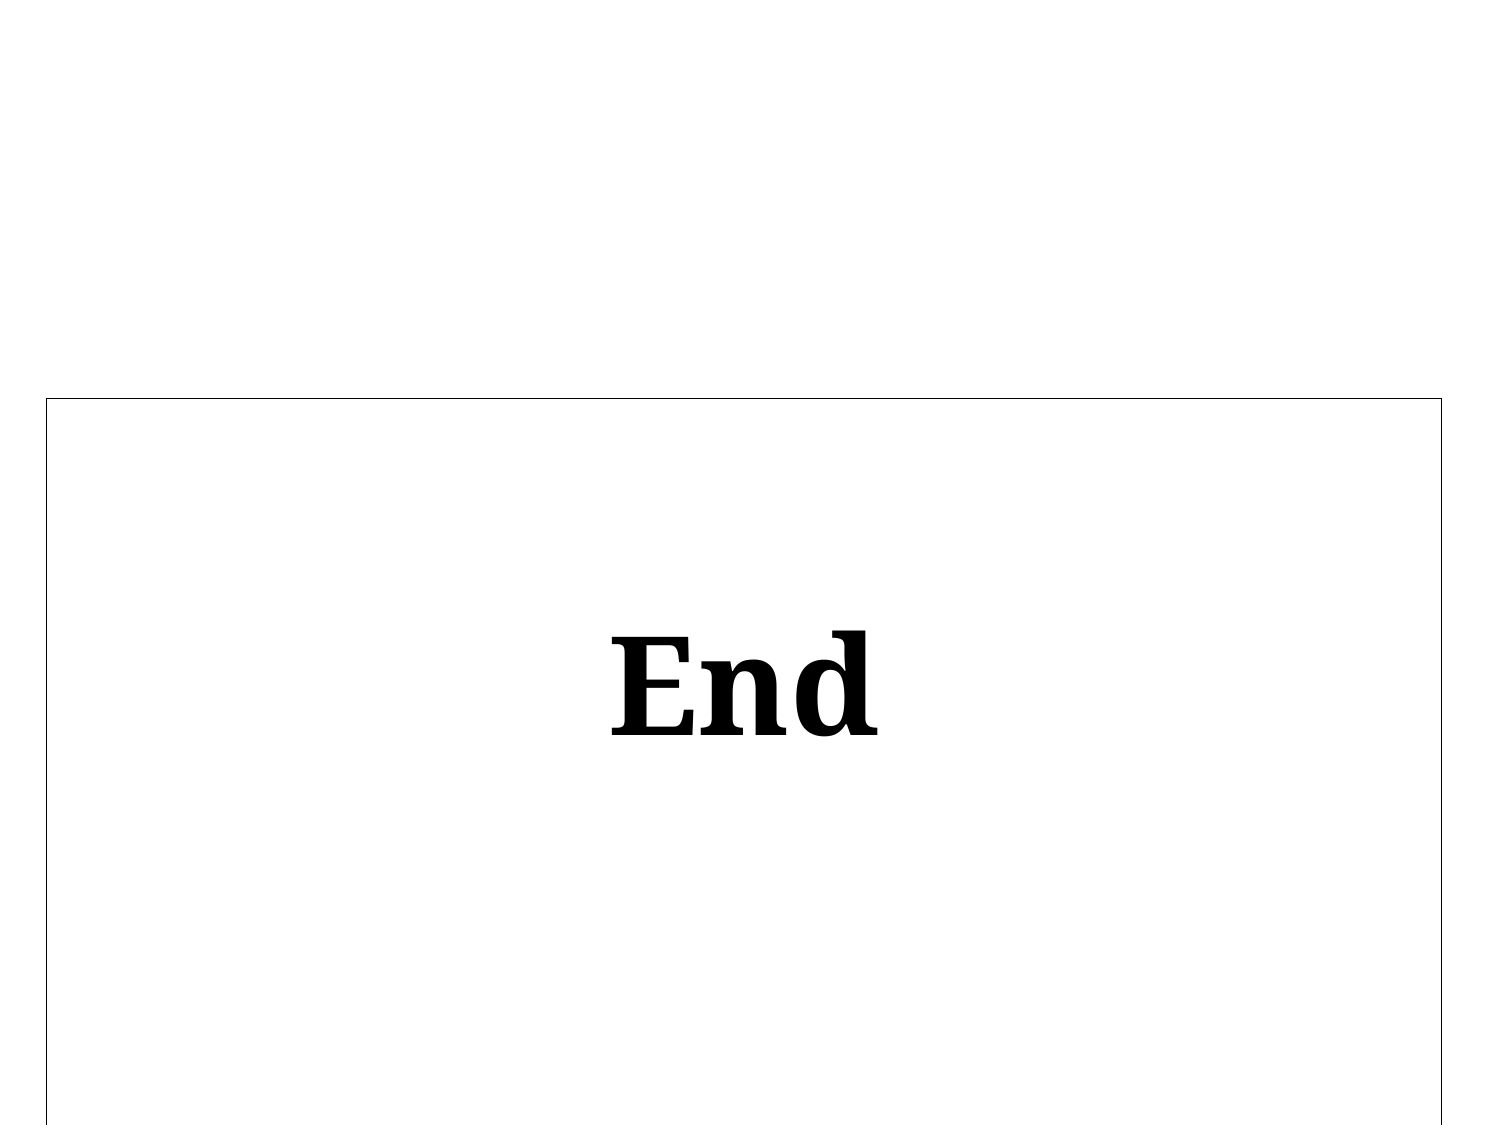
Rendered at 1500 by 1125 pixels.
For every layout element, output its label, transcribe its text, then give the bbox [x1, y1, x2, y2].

list End [46, 398, 1442, 1125]
